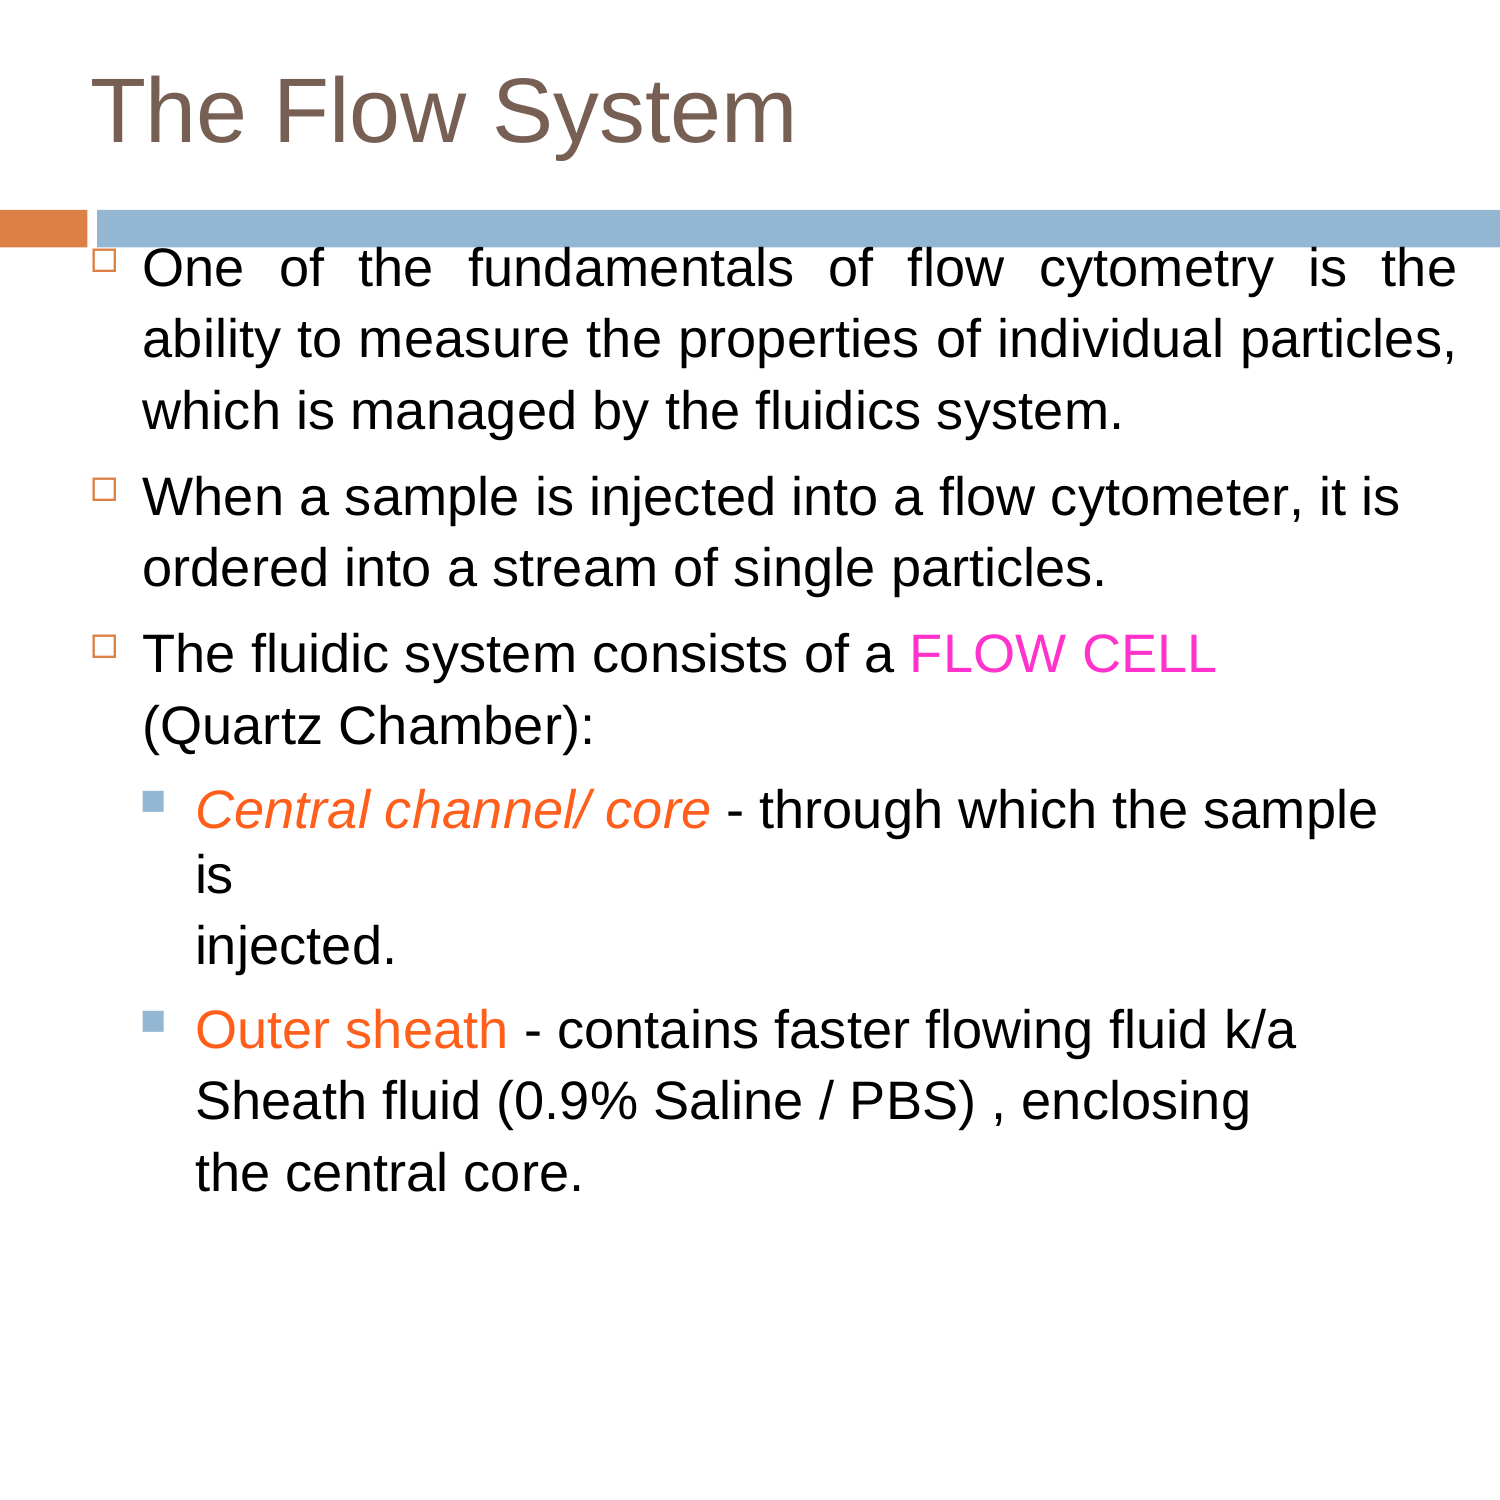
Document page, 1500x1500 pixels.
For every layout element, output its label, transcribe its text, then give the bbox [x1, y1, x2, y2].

text_box One of the fundamentals of flow cytometry is the ability to measure the properties of individual particles, which is managed by the fluidics system. When a sample is injected into a flow cytometer, it is ordered into a stream of single particles. The fluidic system consists of a FLOW CELL (Quartz Chamber): Central channel/ core - through which the sample is injected. Outer sheath - contains faster flowing fluid k/a Sheath fluid (0.9% Saline / PBS) , enclosing the central core. [87, 225, 1460, 1140]
title The Flow System [59, 16, 1441, 218]
